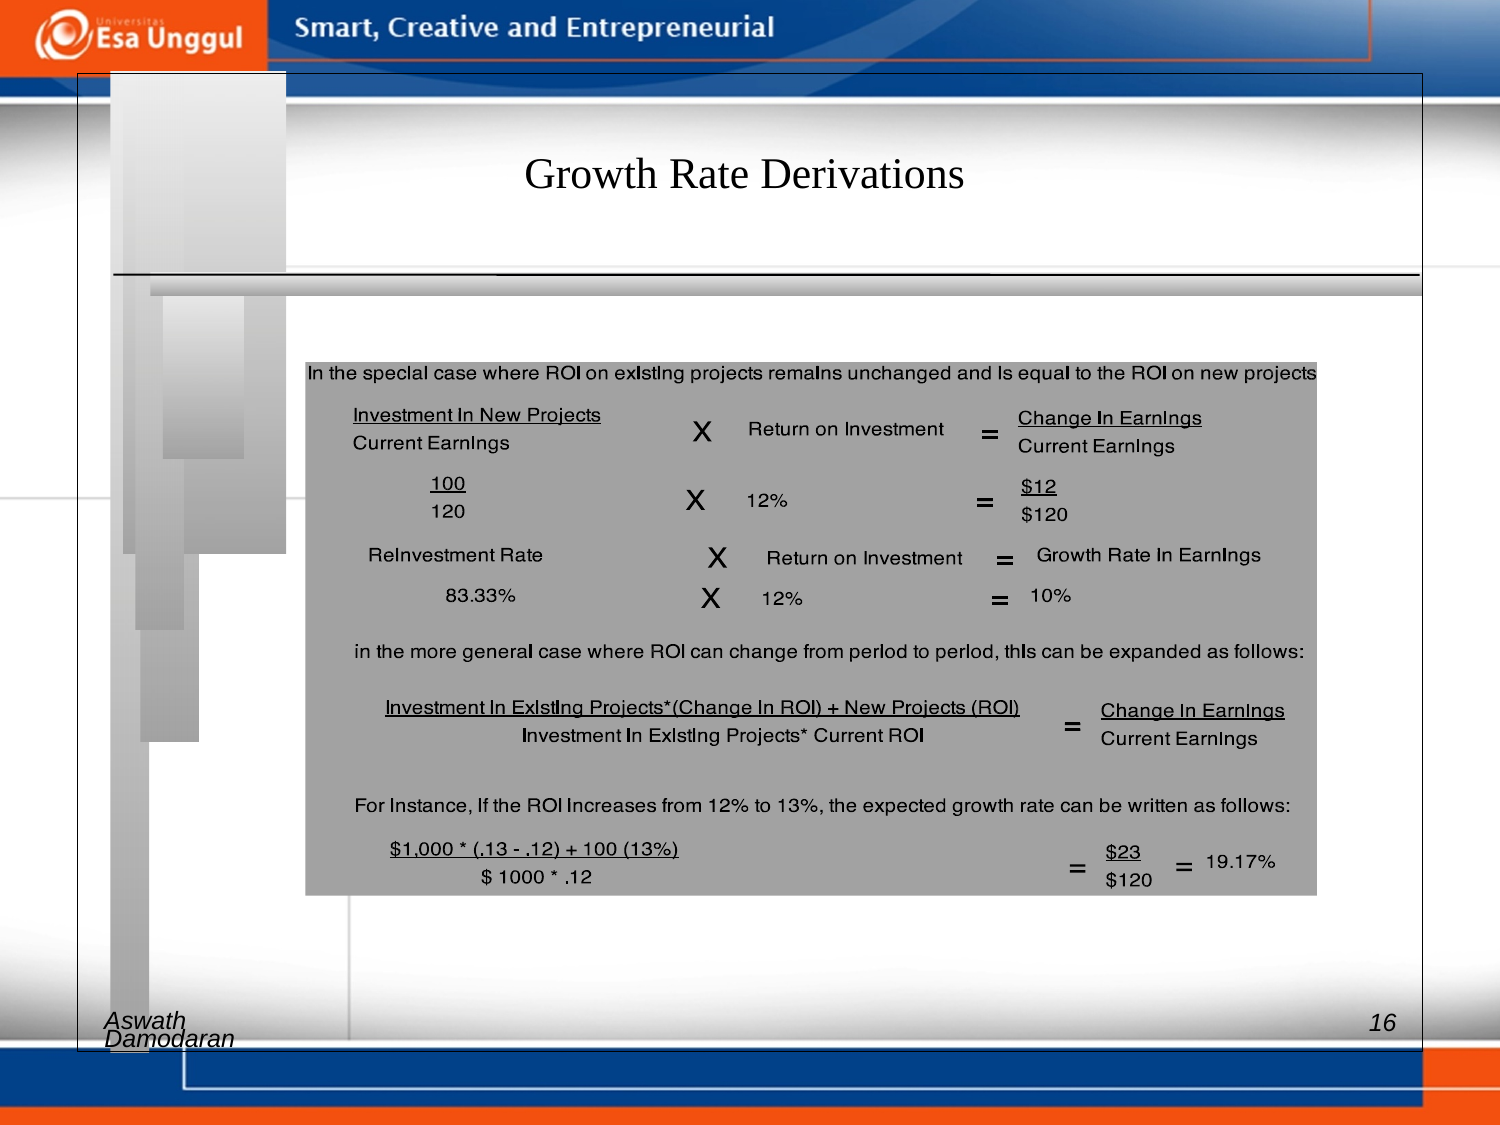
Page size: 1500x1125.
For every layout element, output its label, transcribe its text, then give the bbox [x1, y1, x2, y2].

picture [0, 0, 1500, 1125]
text_box Growth Rate Derivations Aswath [77, 73, 1423, 1052]
